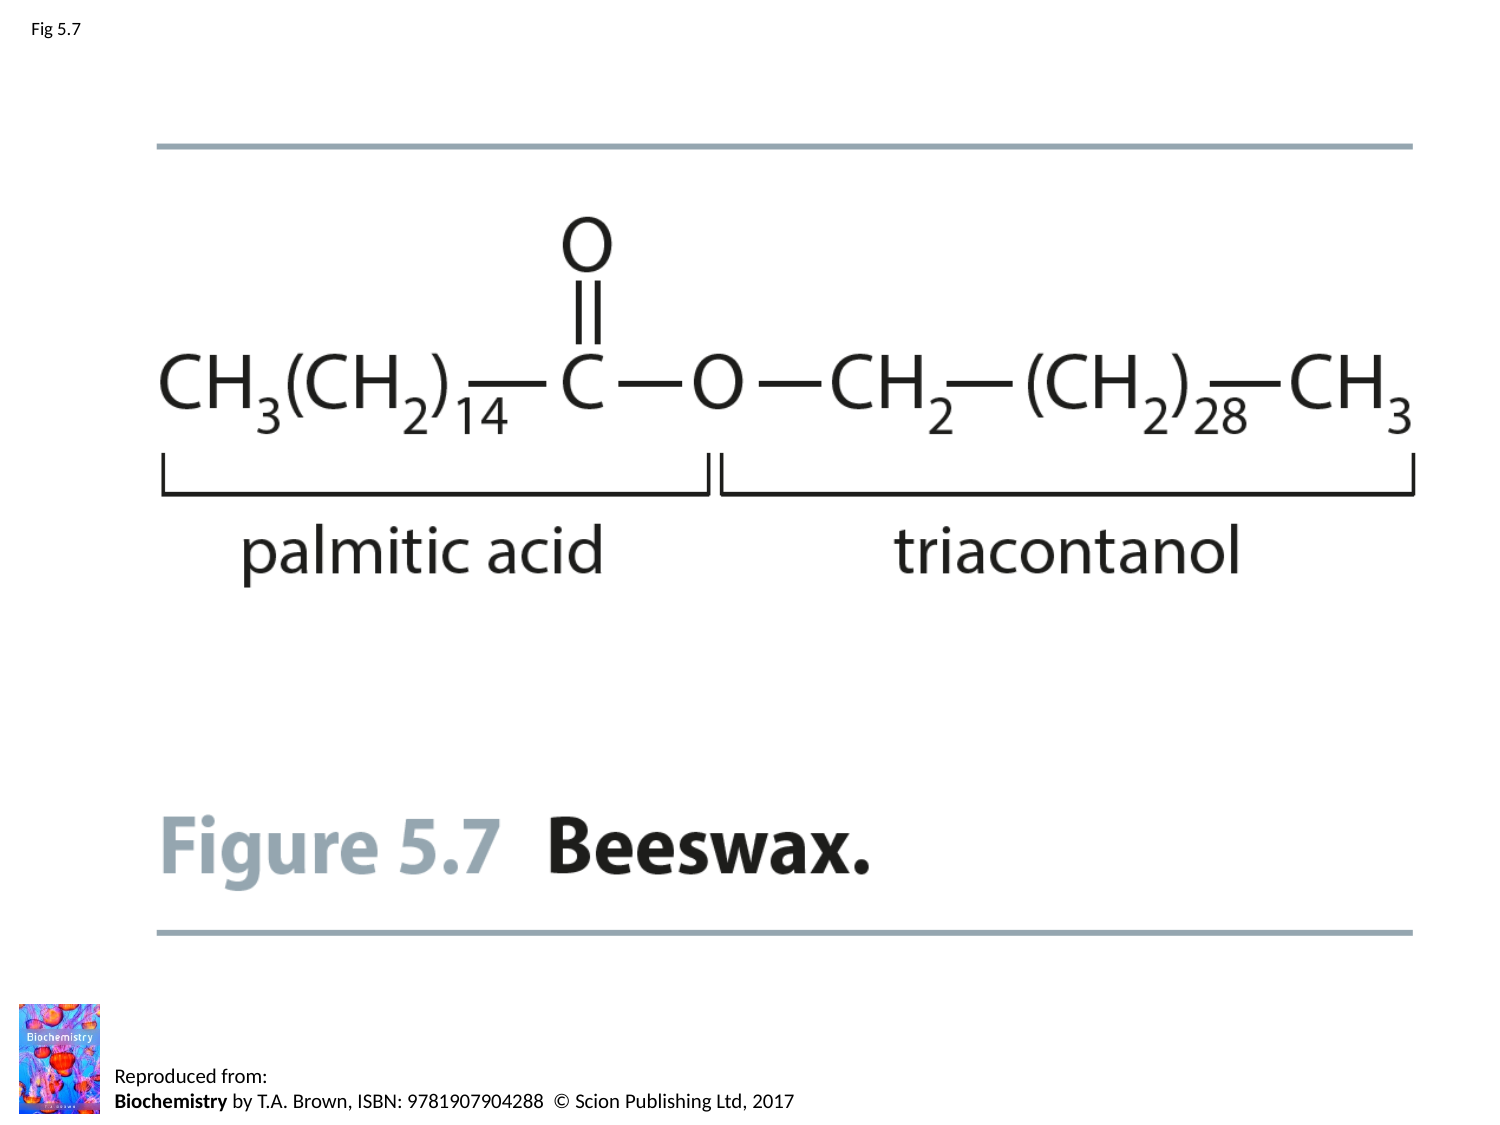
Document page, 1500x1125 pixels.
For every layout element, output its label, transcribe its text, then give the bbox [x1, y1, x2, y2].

picture [19, 1004, 101, 1114]
picture [99, 87, 1459, 956]
title Fig 5.7 [0, 2, 113, 54]
text_box Reproduced from: Biochemistry by T.A. Brown, ISBN: 9781907904288 © Scion Publishing Ltd, 2017 [101, 1055, 838, 1121]
